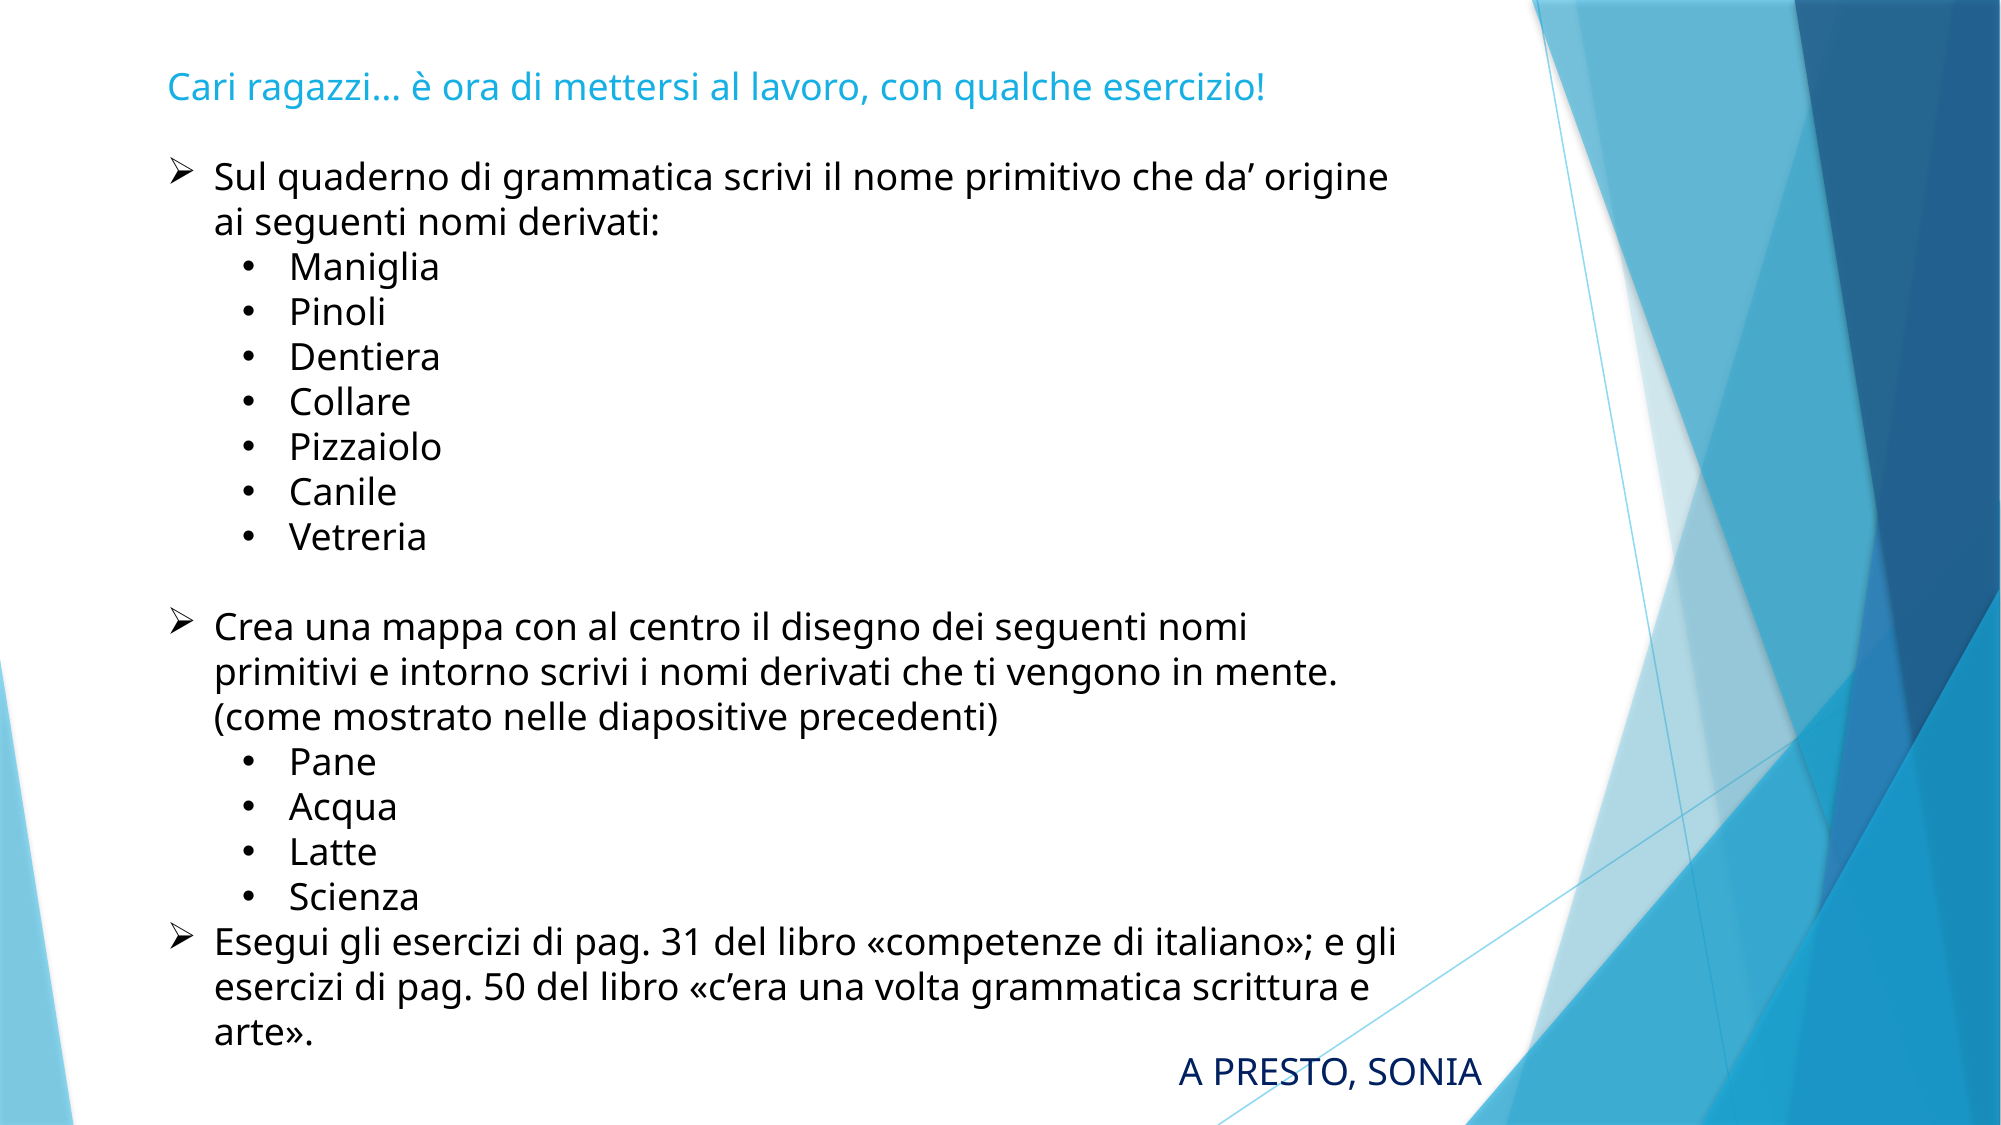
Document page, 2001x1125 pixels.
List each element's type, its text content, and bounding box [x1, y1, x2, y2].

text_box Cari ragazzi… è ora di mettersi al lavoro, con qualche esercizio! Sul quaderno di grammatica scrivi il nome primitivo che da’ origine ai seguenti nomi derivati: Maniglia Pinoli Dentiera Collare Pizzaiolo Canile Vetreria Crea una mappa con al centro il disegno dei seguenti nomi primitivi e intorno scrivi i nomi derivati che ti vengono in mente. (come mostrato nelle diapositive precedenti) Pane Acqua Latte Scienza Esegui gli esercizi di pag. 31 del libro «competenze di italiano»; e gli esercizi di pag. 50 del libro «c’era una volta grammatica scrittura e arte». [152, 55, 1415, 1061]
text_box A PRESTO, SONIA [1164, 1040, 1503, 1101]
